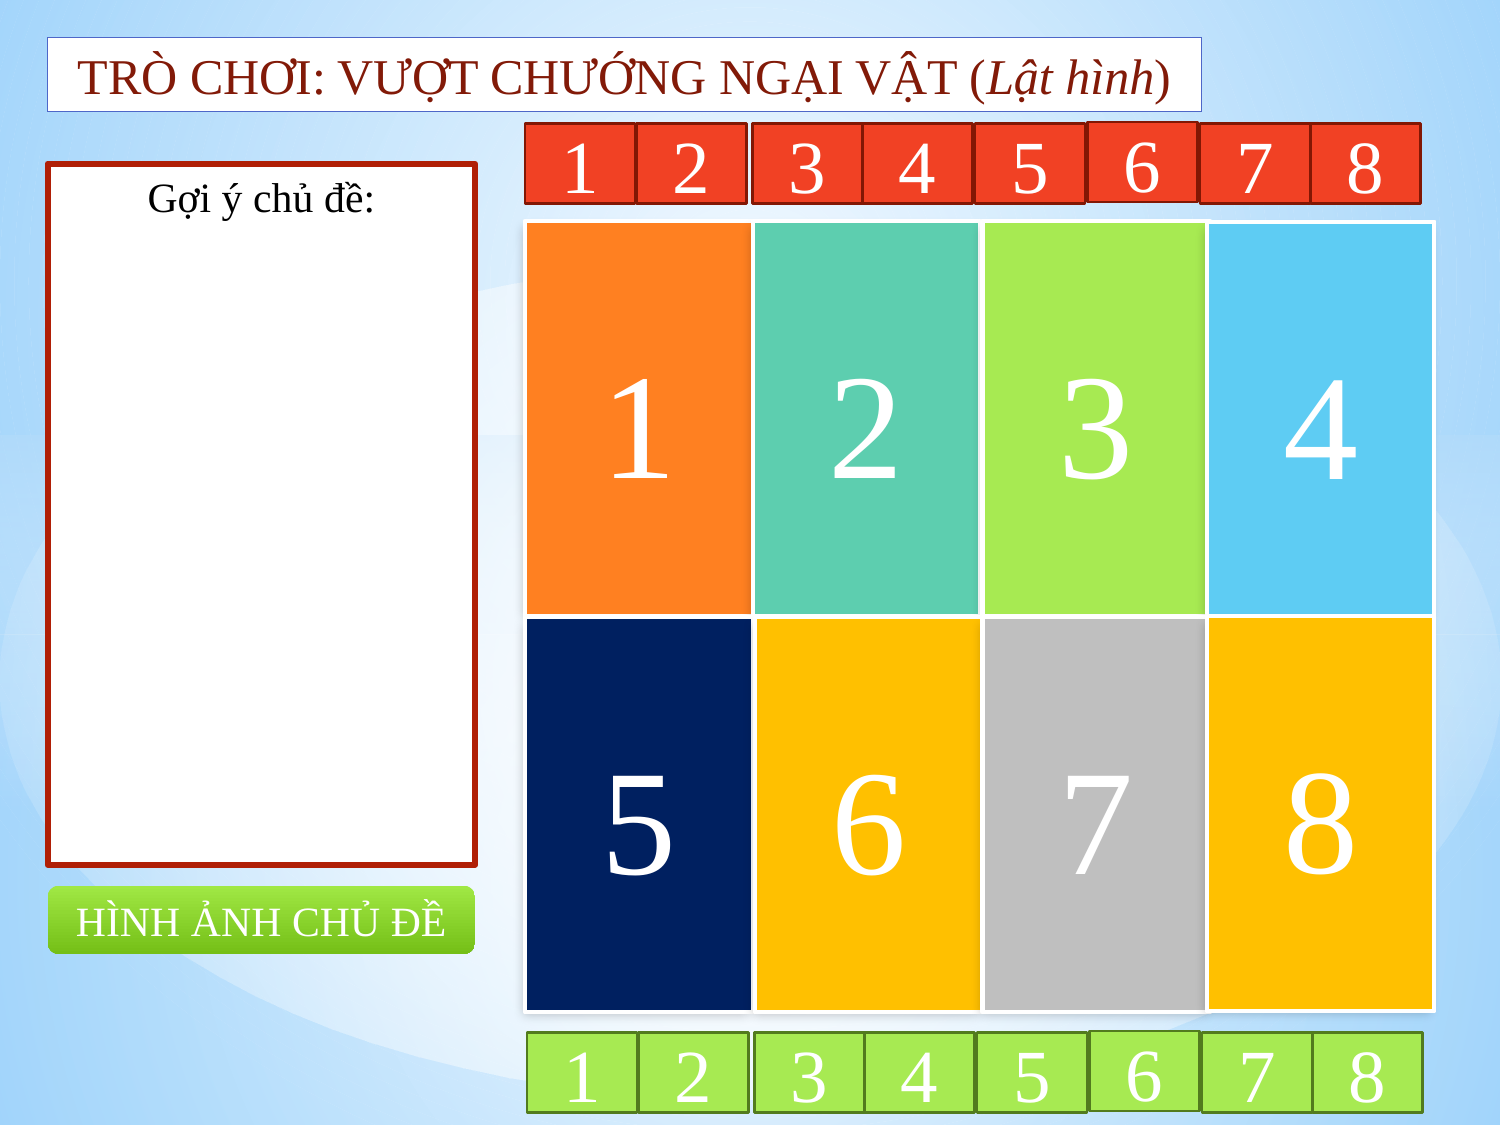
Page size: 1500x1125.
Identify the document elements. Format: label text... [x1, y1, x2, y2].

text_box 7 [1199, 122, 1309, 205]
text_box 1 [524, 122, 635, 205]
picture [524, 220, 1436, 1012]
text_box 8 [1311, 1031, 1424, 1114]
text_box 5 [974, 122, 1086, 205]
text_box 2 [635, 122, 748, 205]
text_box HÌNH ẢNH CHỦ ĐỀ [47, 885, 475, 954]
text_box 2 [637, 1031, 750, 1114]
text_box Gợi ý chủ đề: [46, 162, 476, 866]
text_box 5 [976, 1031, 1088, 1114]
text_box 1 [526, 1031, 637, 1114]
text_box 4 [863, 1031, 976, 1114]
text_box TRÒ CHƠI: VƯỢT CHƯỚNG NGẠI VẬT (Lật hình) [47, 37, 1202, 112]
text_box 8 [1309, 122, 1422, 205]
text_box 3 [753, 1031, 863, 1114]
text_box 6 [1088, 1030, 1201, 1112]
text_box 7 [1201, 1031, 1311, 1114]
text_box 4 [861, 122, 974, 205]
text_box 3 [751, 122, 861, 205]
text_box 6 [1086, 121, 1199, 203]
